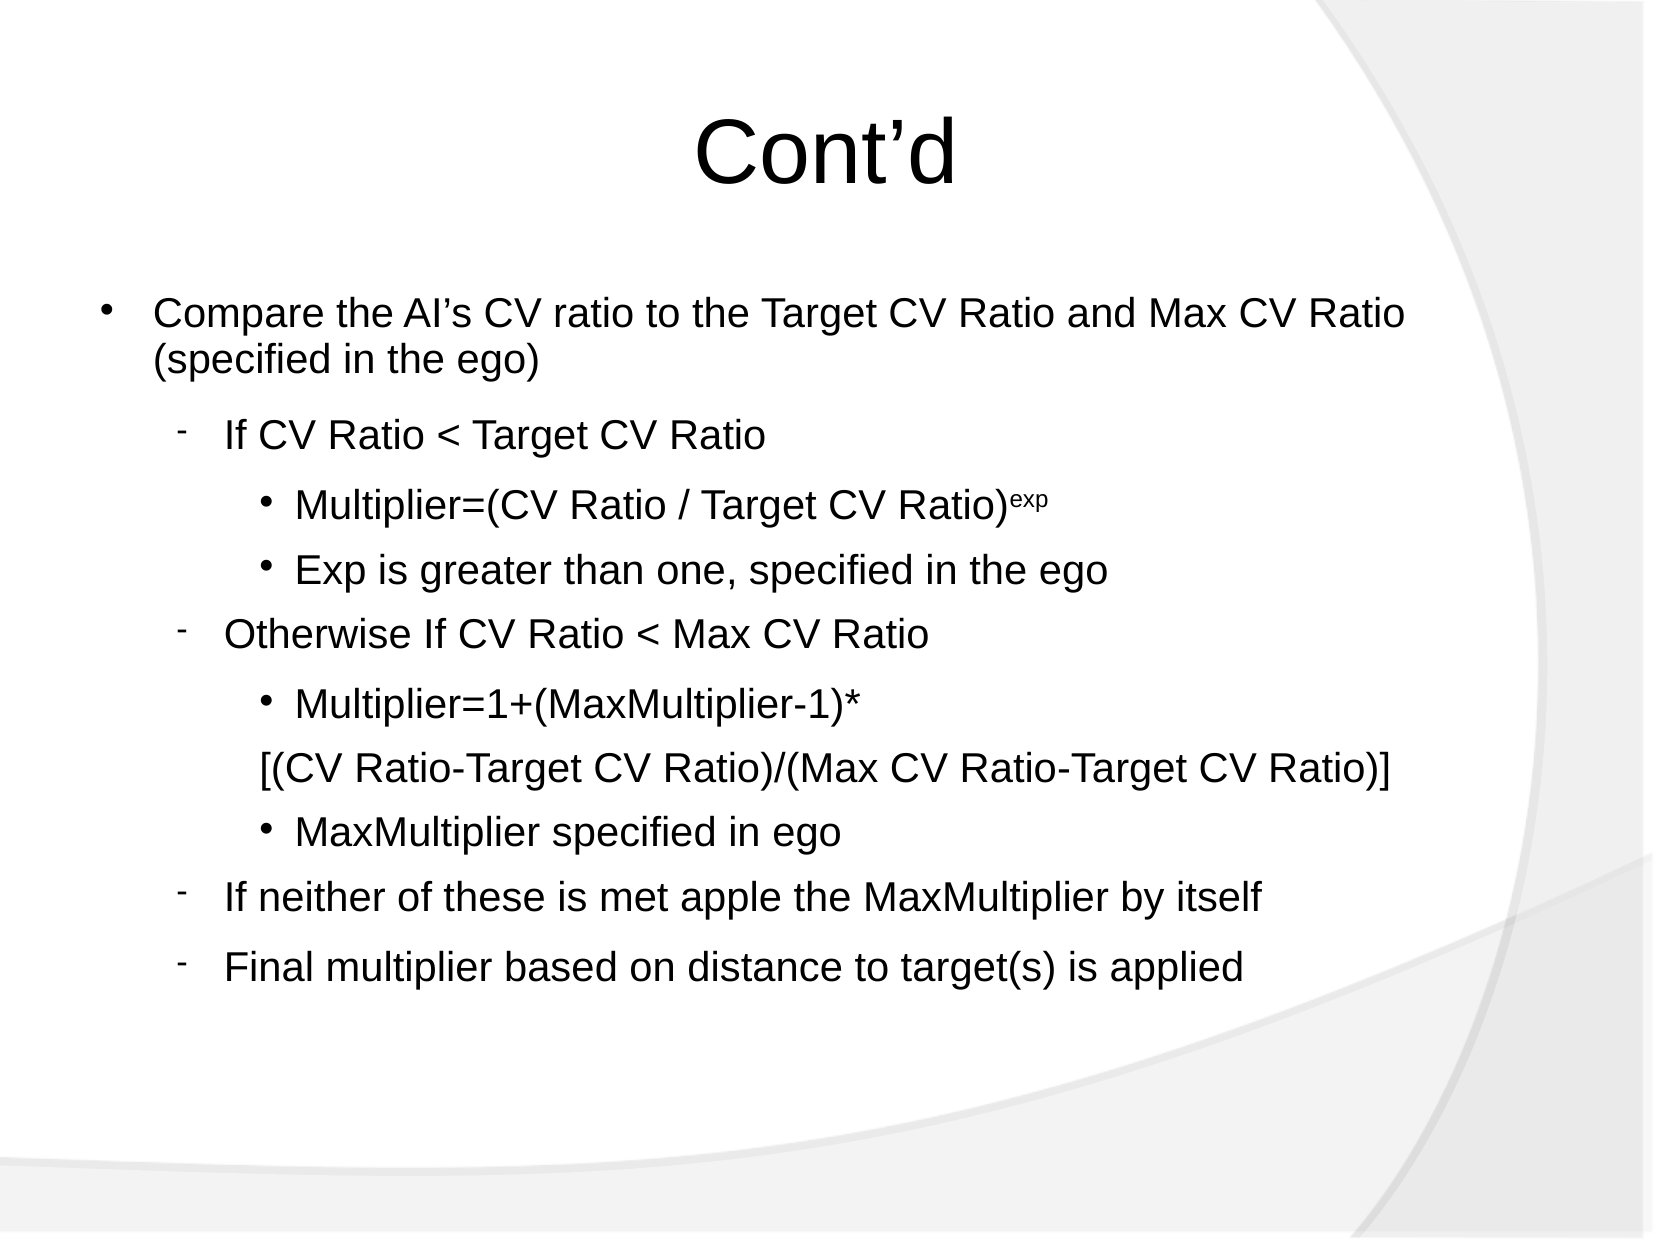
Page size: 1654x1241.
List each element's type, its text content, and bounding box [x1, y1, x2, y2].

text_box Compare the AI’s CV ratio to the Target CV Ratio and Max CV Ratio (specified in the ego)‏ If CV Ratio < Target CV Ratio Multiplier=(CV Ratio / Target CV Ratio)exp Exp is greater than one, specified in the ego Otherwise If CV Ratio < Max CV Ratio Multiplier=1+(MaxMultiplier-1)* [(CV Ratio-Target CV Ratio)/(Max CV Ratio-Target CV Ratio)] MaxMultiplier specified in ego If neither of these is met apple the MaxMultiplier by itself Final multiplier based on distance to target(s) is applied [82, 290, 1571, 1109]
text_box Cont’d [82, 49, 1571, 257]
